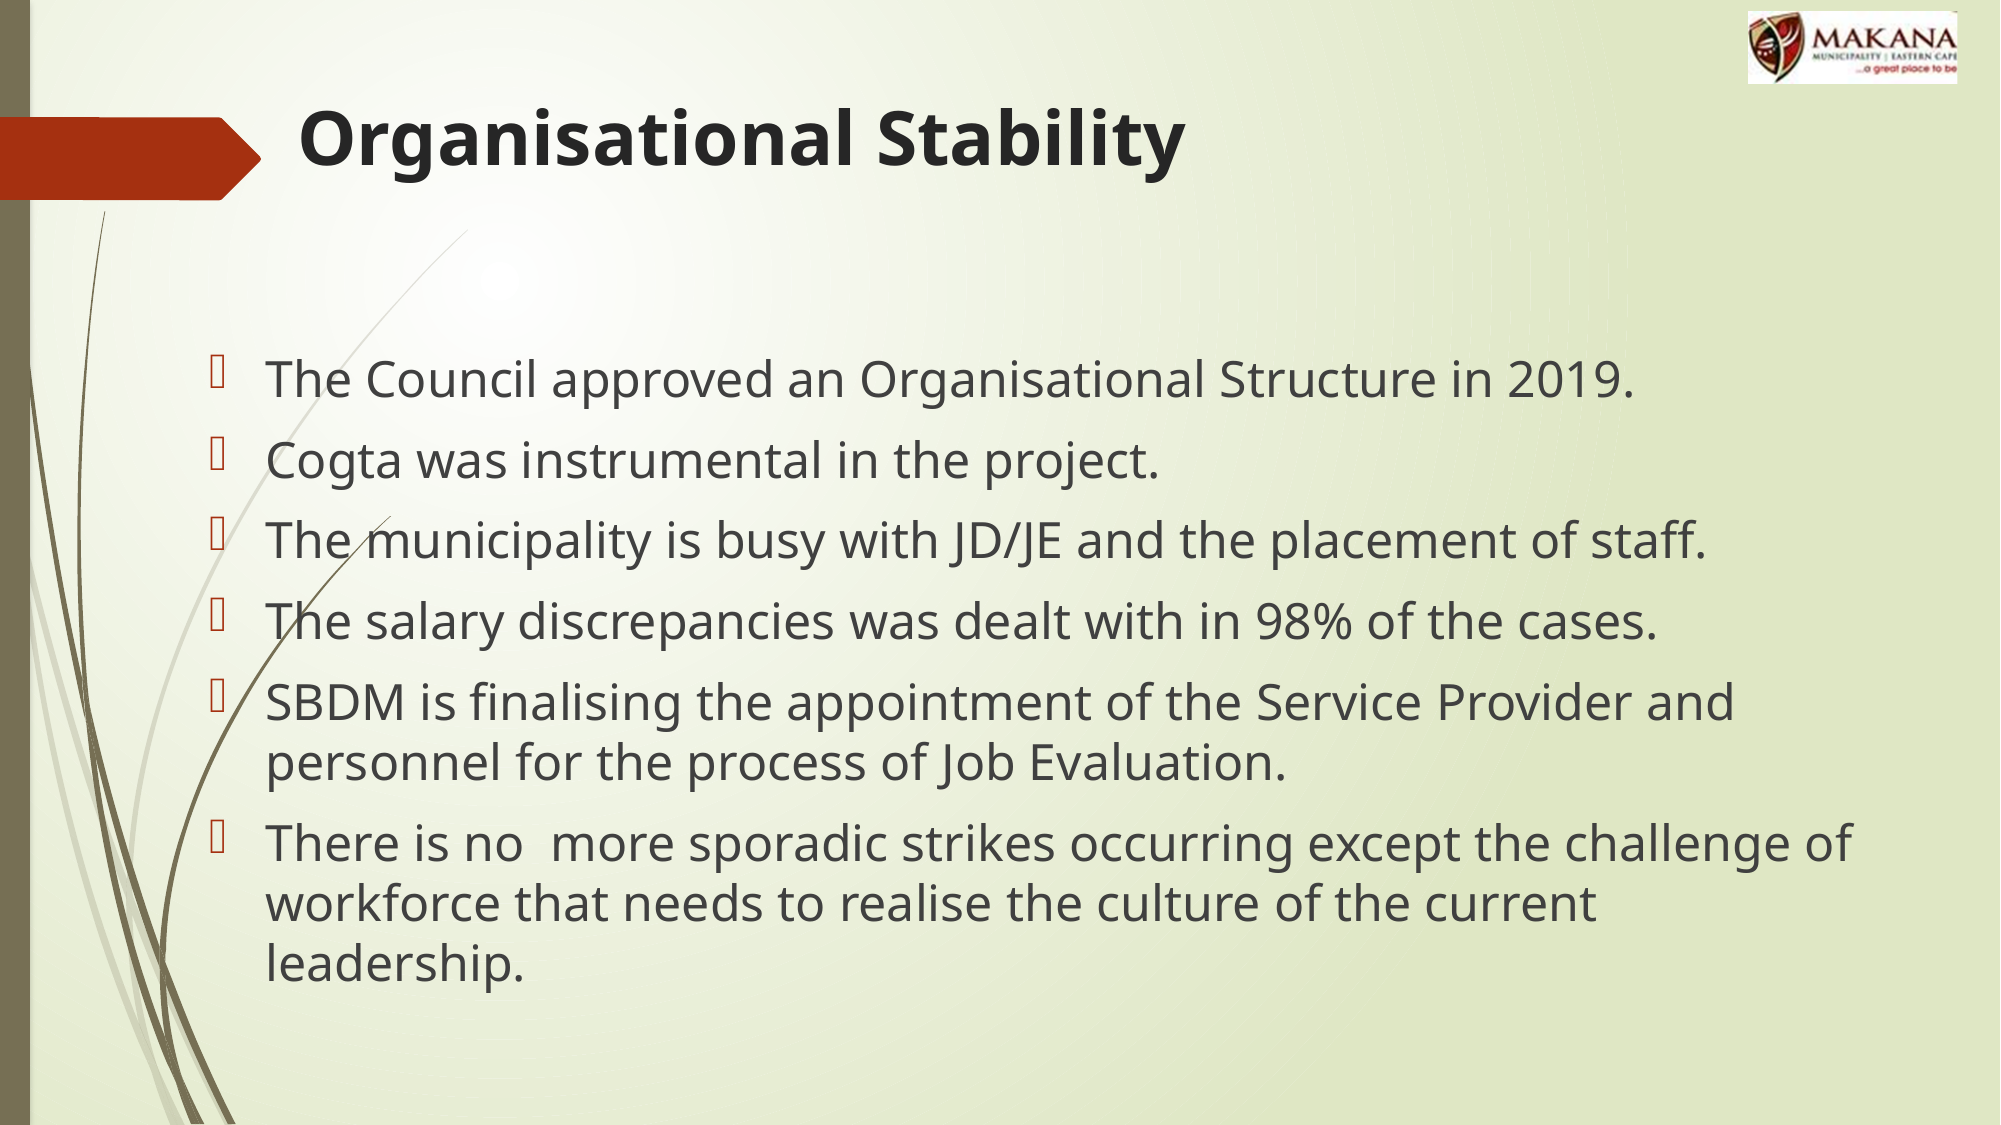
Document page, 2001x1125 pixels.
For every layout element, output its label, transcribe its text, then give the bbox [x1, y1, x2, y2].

picture [1748, 11, 1958, 84]
list The Council approved an Organisational Structure in 2019. Cogta was instrumental in the project. The municipality is busy with JD/JE and the placement of staff. The salary discrepancies was dealt with in 98% of the cases. SBDM is finalising the appointment of the Service Provider and personnel for the process of Job Evaluation. There is no more sporadic strikes occurring except the challenge of workforce that needs to realise the culture of the current leadership. [194, 339, 1879, 1069]
title Organisational Stability [281, 83, 1744, 294]
